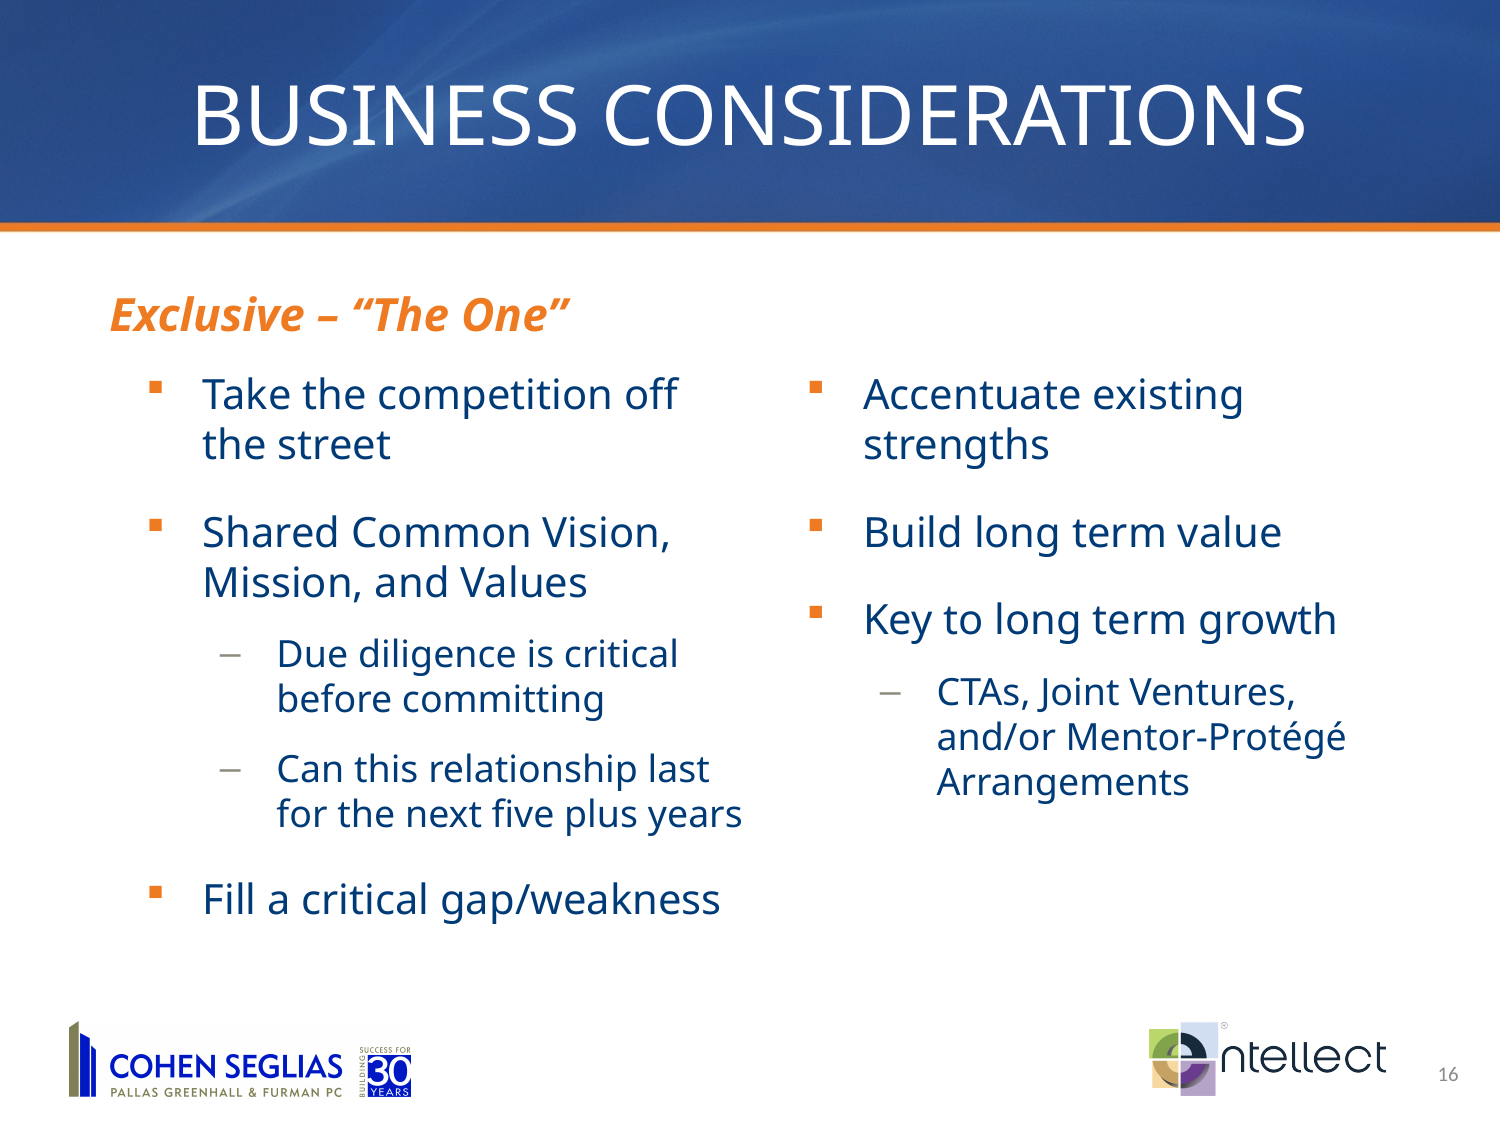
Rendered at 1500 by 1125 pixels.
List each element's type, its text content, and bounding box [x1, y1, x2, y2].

list Exclusive – “The One” [75, 277, 1425, 361]
slide_number 16 [1123, 1042, 1474, 1103]
picture [0, 0, 1500, 1125]
list Business Considerations [75, 52, 1425, 173]
list Take the competition off the street Shared Common Vision, Mission, and Values Due diligence is critical before committing Can this relationship last for the next five plus years Fill a critical gap/weakness Accentuate existing strengths Build long term value Key to long term growth CTAs, Joint Ventures, and/or Mentor-Protégé Arrangements [75, 361, 1425, 1006]
